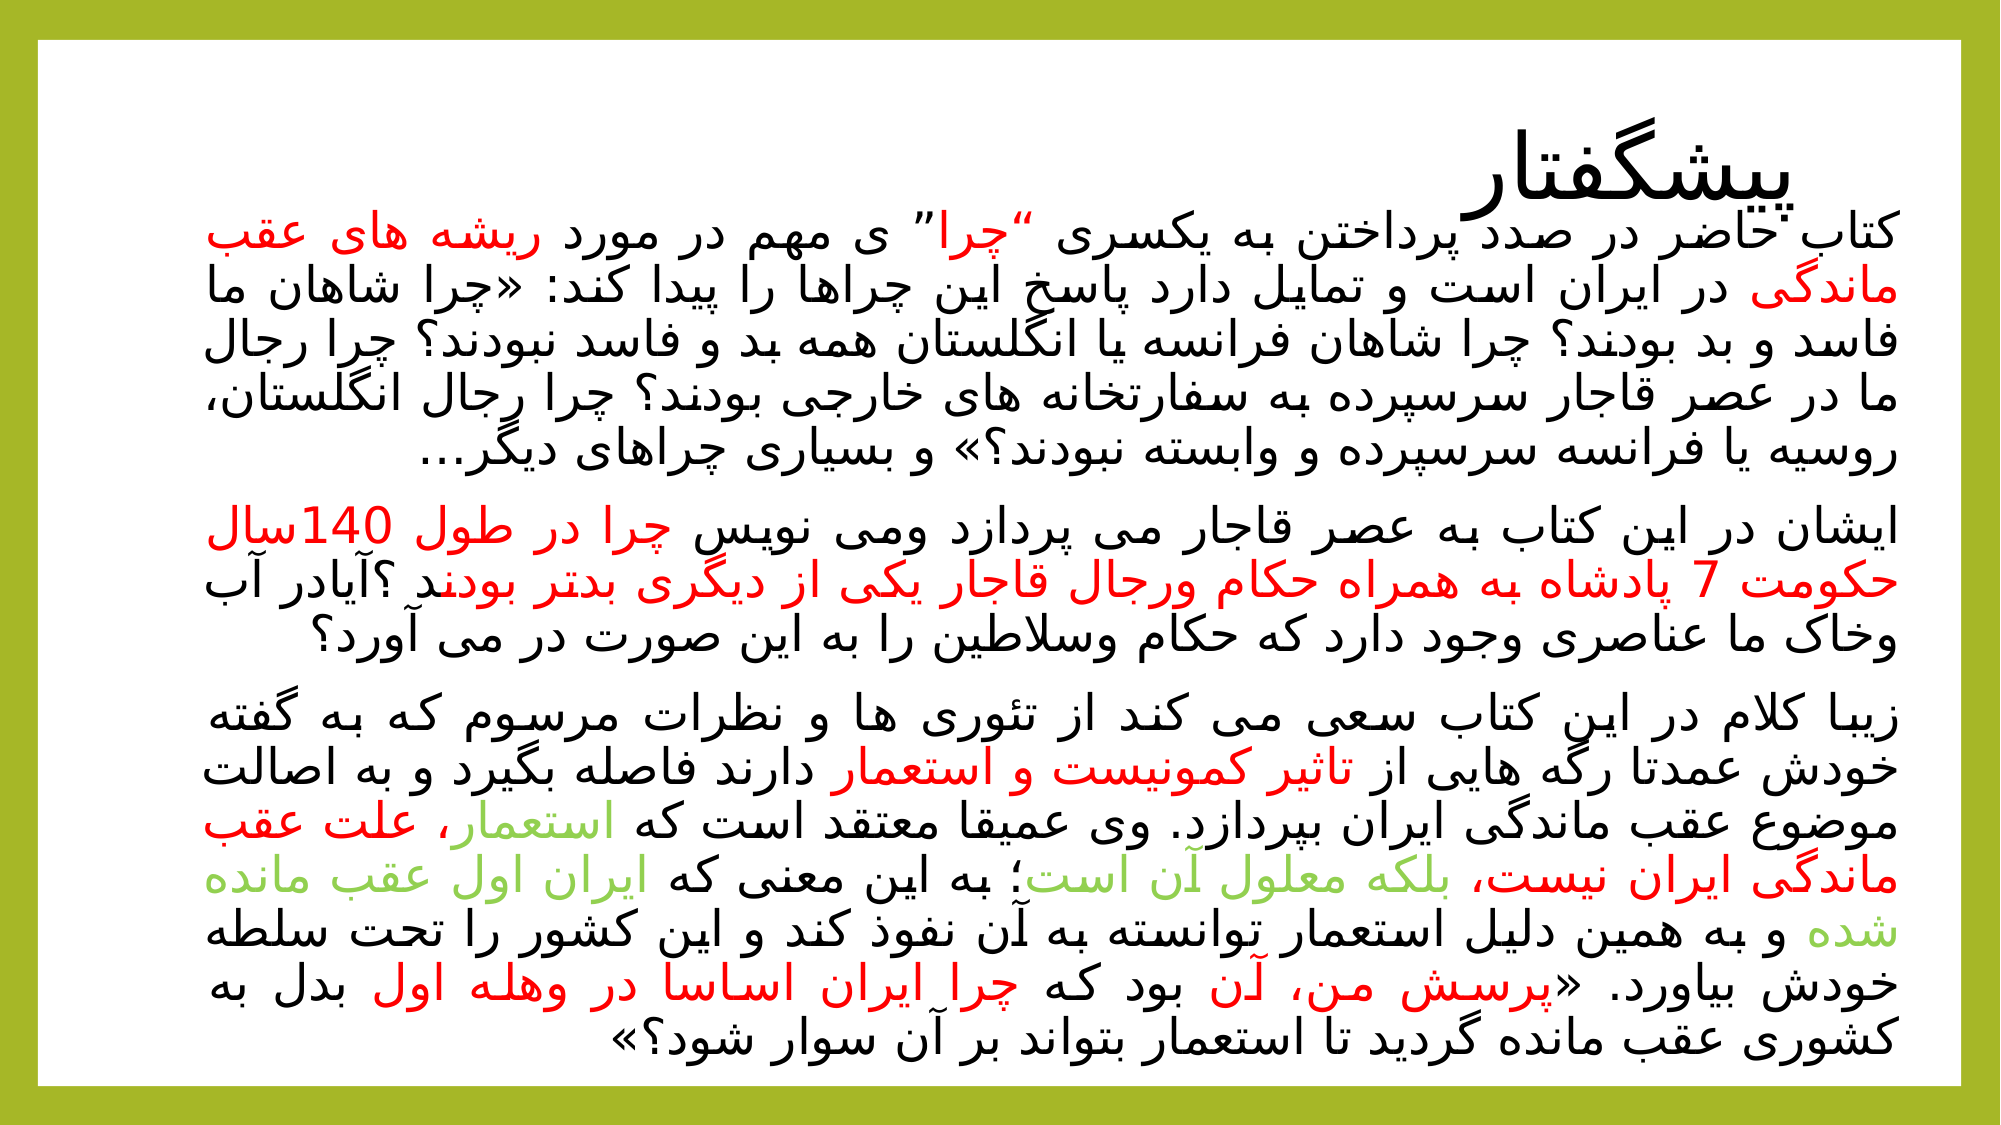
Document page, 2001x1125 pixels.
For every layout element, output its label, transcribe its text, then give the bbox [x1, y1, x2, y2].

title پیشگفتار [1300, 101, 1813, 198]
list کتاب حاضر در صدد پرداختن به یکسری “چرا” ی مهم در مورد ریشه های عقب ماندگی در ایران است و تمایل دارد پاسخ این چراها را پیدا کند: «چرا شاهان ما فاسد و بد بودند؟ چرا شاهان فرانسه یا انگلستان همه بد و فاسد نبودند؟ چرا رجال ما در عصر قاجار سرسپرده به سفارتخانه های خارجی بودند؟ چرا رجال انگلستان، روسیه یا فرانسه سرسپرده و وابسته نبودند؟» و بسیاری چراهای دیگر… ایشان در این کتاب به عصر قاجار می پردازد ومی نویس چرا در طول 140سال حکومت 7 پادشاه به همراه حکام ورجال قاجار یکی از دیگری بدتر بودند ؟آیادر آب وخاک ما عناصری وجود دارد که حکام وسلاطین را به این صورت در می آورد؟ زیبا کلام در این کتاب سعی می کند از تئوری ها و نظرات مرسوم که به گفته خودش عمدتا رگه هایی از تاثیر کمونیست و استعمار دارند فاصله بگیرد و به اصالت موضوع عقب ماندگی ایران بپردازد. وی عمیقا معتقد است که استعمار، علت عقب ماندگی ایران نیست، بلکه معلول آن است؛ به این معنی که ایران اول عقب مانده شده و به همین دلیل استعمار توانسته به آن نفوذ کند و این کشور را تحت سلطه خودش بیاورد. «پرسش من، آن بود که چرا ایران اساسا در وهله اول بدل به کشوری عقب مانده گردید تا استعمار بتواند بر آن سوار شود؟» [187, 198, 1916, 1088]
